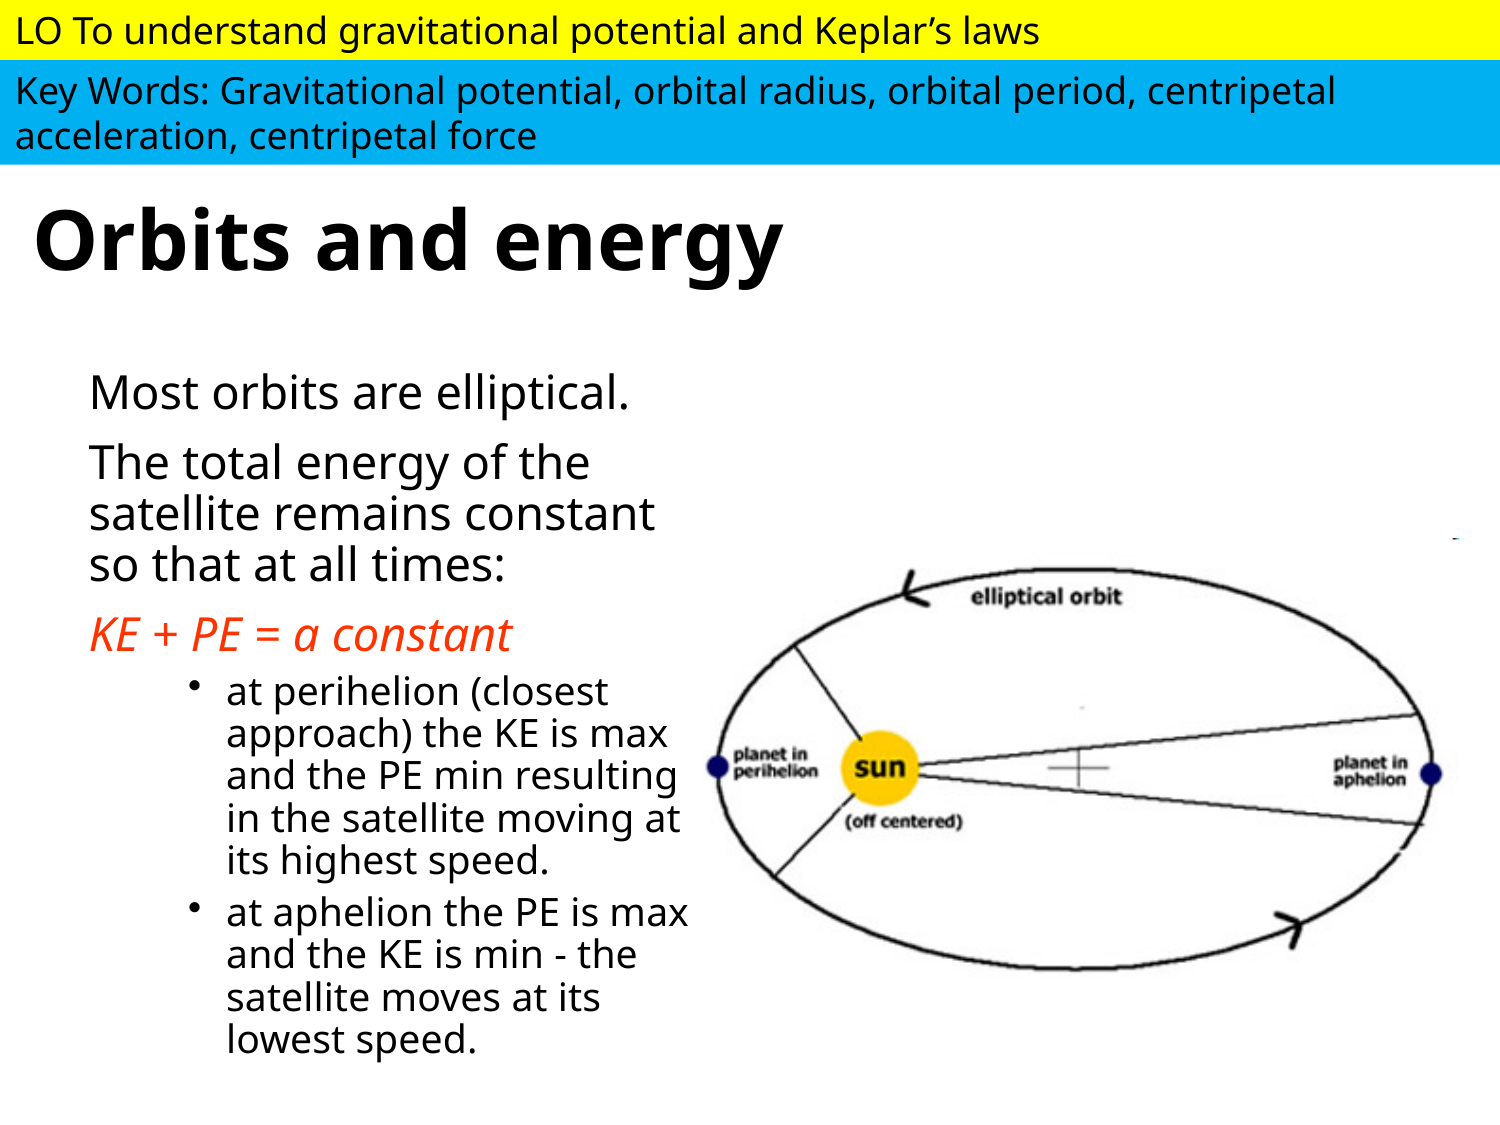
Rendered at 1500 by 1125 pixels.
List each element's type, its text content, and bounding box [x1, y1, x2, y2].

list Most orbits are elliptical. The total energy of the satellite remains constant so that at all times: KE + PE = a constant at perihelion (closest approach) the KE is max and the PE min resulting in the satellite moving at its highest speed. at aphelion the PE is max and the KE is min - the satellite moves at its lowest speed. [73, 361, 727, 1071]
picture [702, 538, 1459, 995]
title Orbits and energy [17, 160, 1346, 326]
